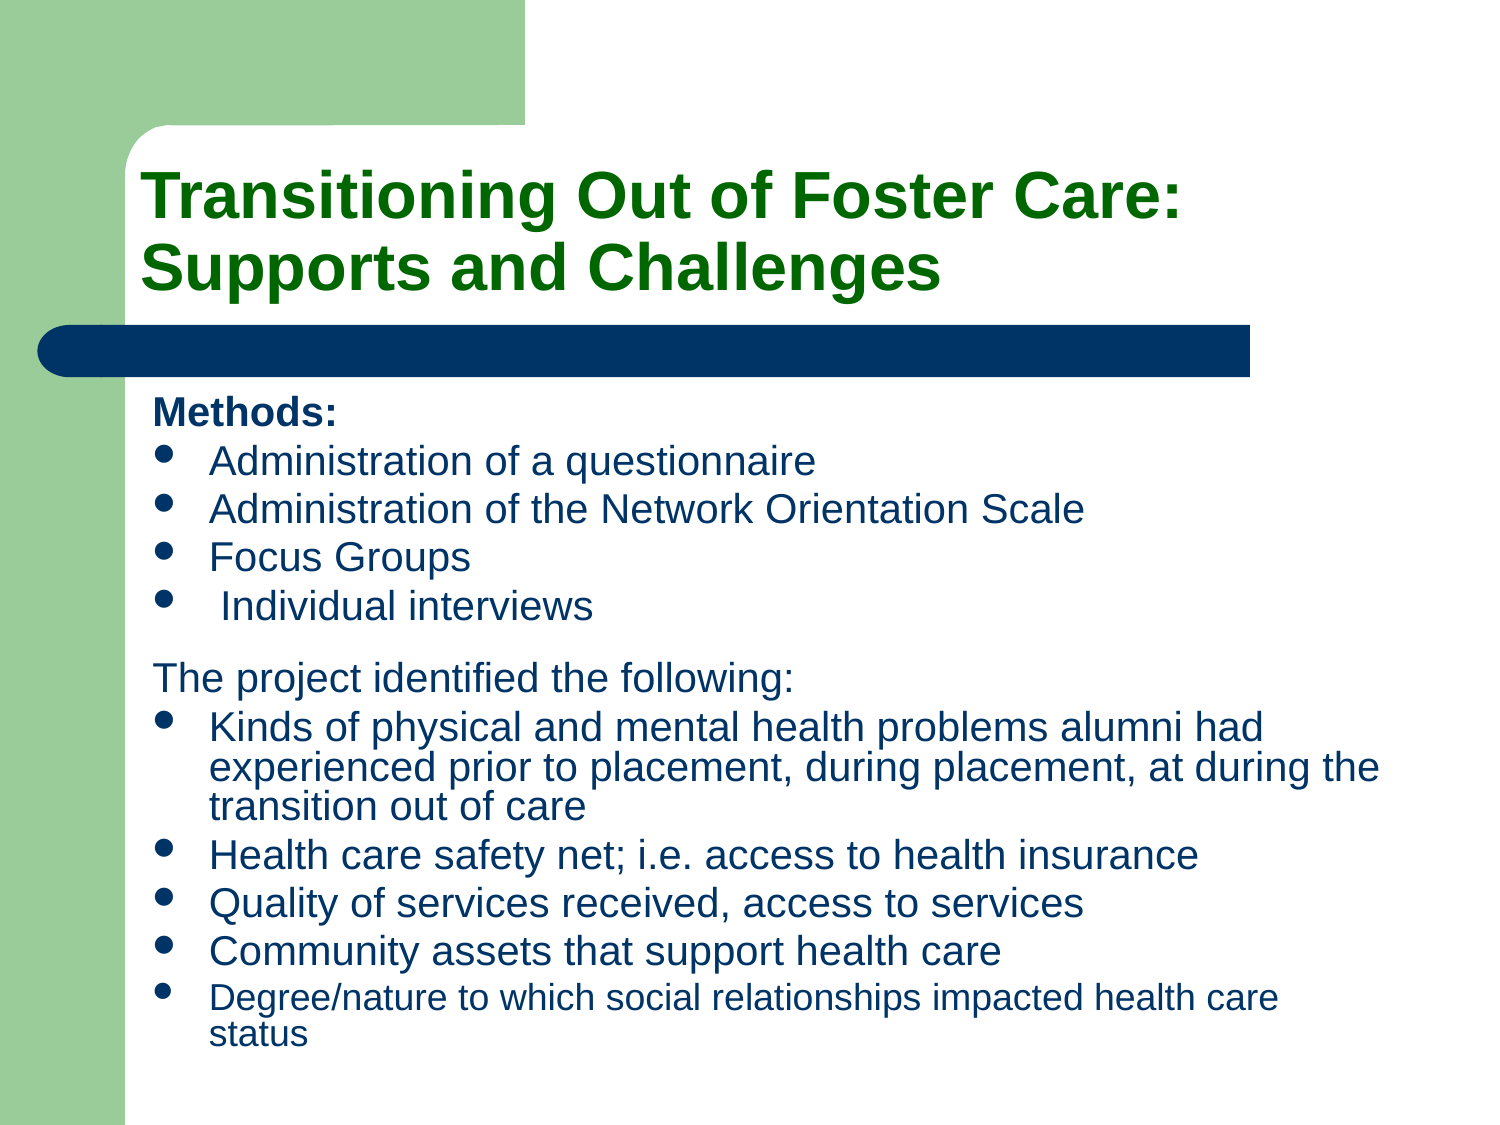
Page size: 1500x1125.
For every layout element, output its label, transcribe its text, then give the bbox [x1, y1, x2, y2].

title Transitioning Out of Foster Care: Supports and Challenges [124, 124, 1426, 313]
list Methods: Administration of a questionnaire Administration of the Network Orientation Scale Focus Groups Individual interviews The project identified the following: Kinds of physical and mental health problems alumni had experienced prior to placement, during placement, at during the transition out of care Health care safety net; i.e. access to health insurance Quality of services received, access to services Community assets that support health care Degree/nature to which social relationships impacted health care status [137, 387, 1400, 1125]
